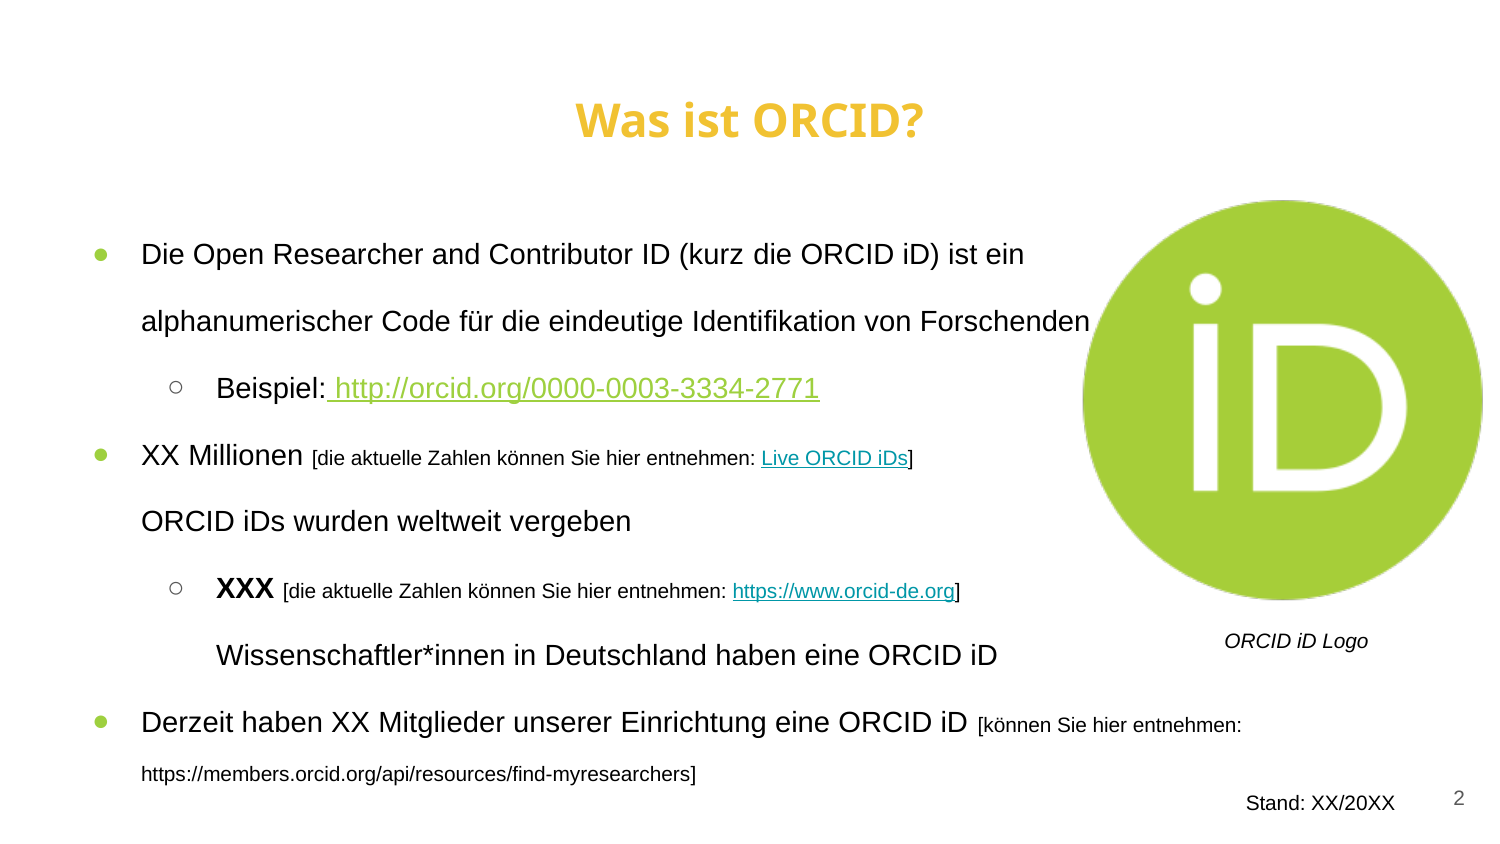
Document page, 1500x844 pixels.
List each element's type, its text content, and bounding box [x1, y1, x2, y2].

title Was ist ORCID? [51, 72, 1449, 167]
text_box Stand: XX/20XX [1158, 771, 1389, 830]
slide_number 2 [1389, 764, 1480, 830]
text_box ORCID iD Logo [1114, 618, 1479, 668]
list Die Open Researcher and Contributor ID (kurz die ORCID iD) ist ein alphanumerischer Code für die eindeutige Identifikation von Forschenden Beispiel: http://orcid.org/0000-0003-3334-2771 XX Millionen [die aktuelle Zahlen können Sie hier entnehmen: Live ORCID iDs] ORCID iDs wurden weltweit vergeben XXX [die aktuelle Zahlen können Sie hier entnehmen: https://www.orcid-de.org] Wissenschaftler*innen in Deutschland haben eine ORCID iD Derzeit haben XX Mitglieder unserer Einrichtung eine ORCID iD [können Sie hier entnehmen: https://members.orcid.org/api/resources/find-myresearchers] [51, 189, 1449, 750]
picture [1072, 175, 1493, 611]
